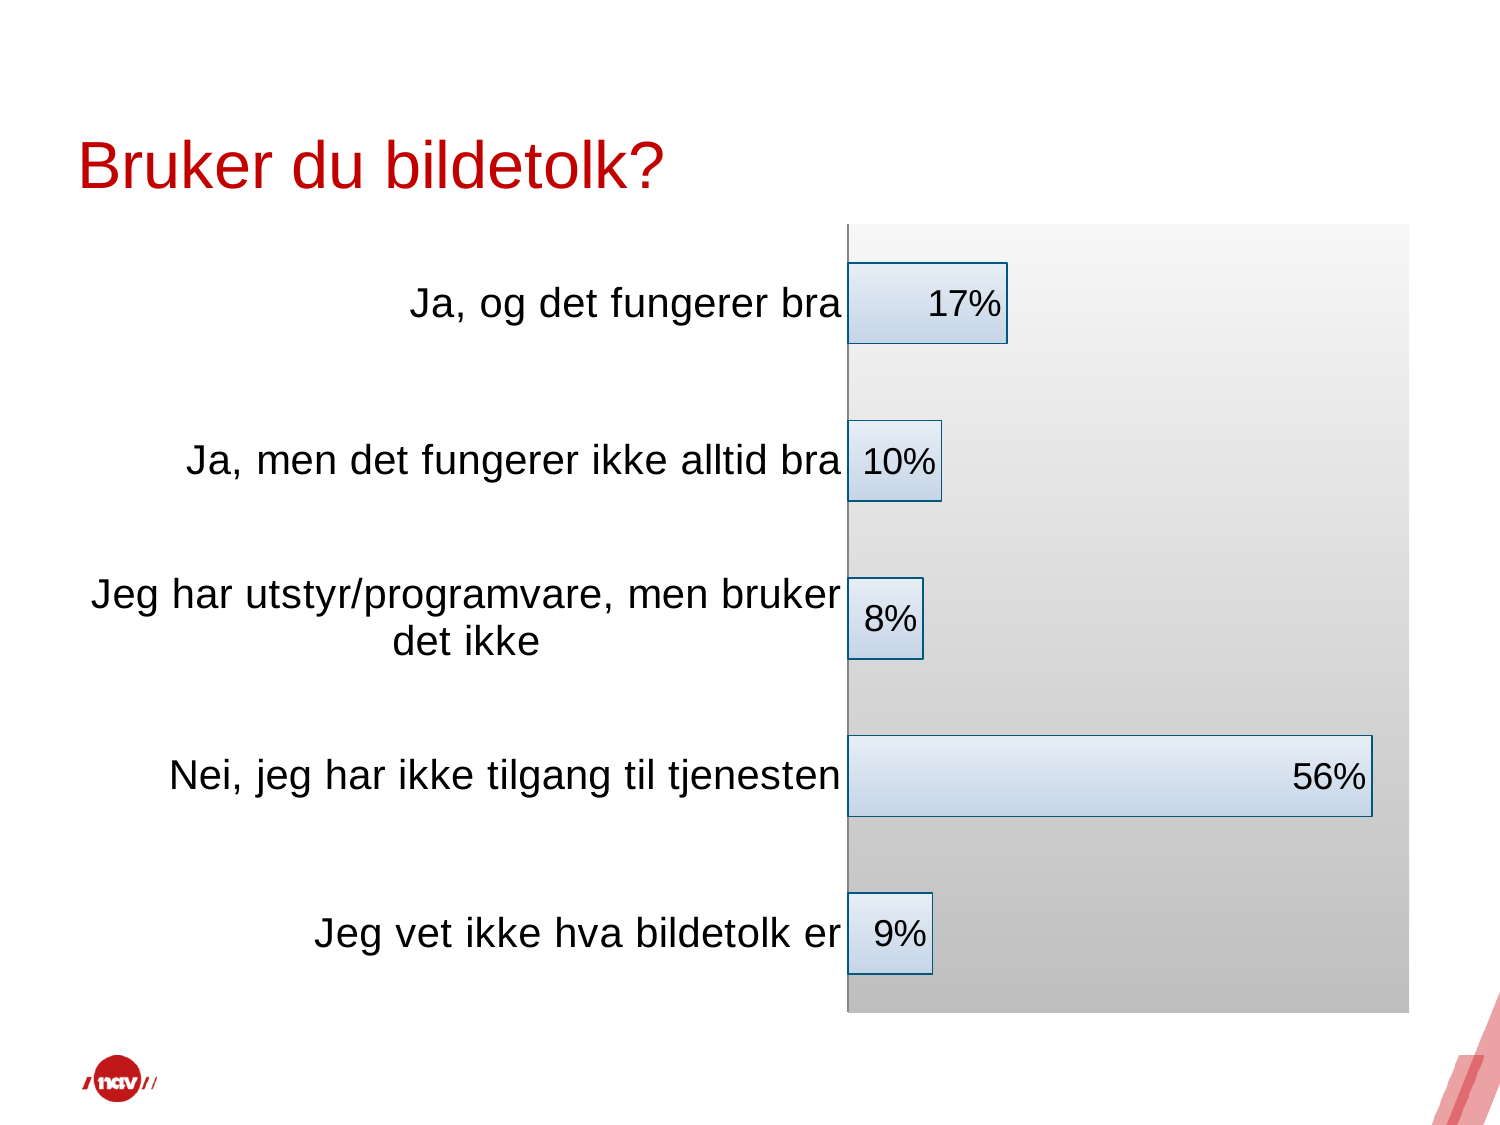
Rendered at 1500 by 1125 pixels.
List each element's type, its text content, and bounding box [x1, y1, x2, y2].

picture [1368, 992, 1500, 1125]
chart [63, 207, 1437, 1030]
title Bruker du bildetolk? [62, 31, 1438, 207]
picture [82, 1055, 157, 1102]
